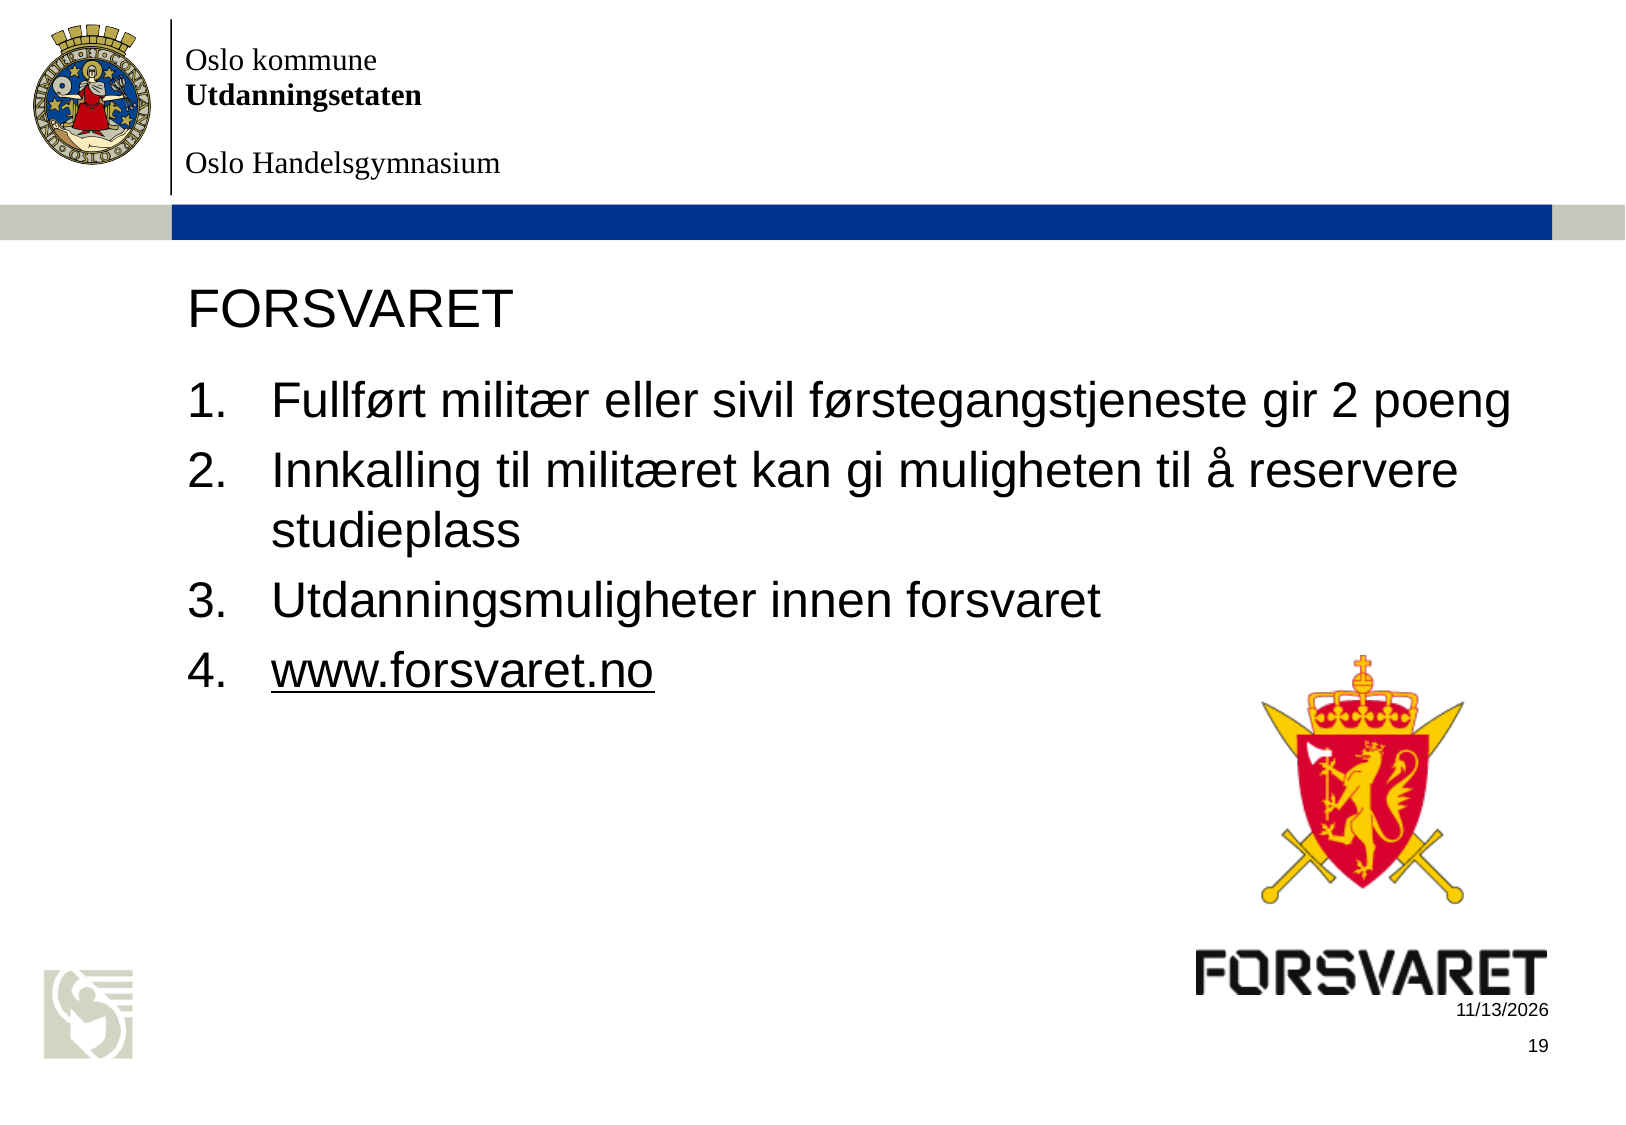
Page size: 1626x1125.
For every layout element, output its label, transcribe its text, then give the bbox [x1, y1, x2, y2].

list Fullført militær eller sivil førstegangstjeneste gir 2 poeng Innkalling til militæret kan gi muligheten til å reservere studieplass Utdanningsmuligheter innen forsvaret www.forsvaret.no [172, 360, 1549, 963]
picture [41, 967, 135, 1061]
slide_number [1194, 998, 1550, 1028]
picture [1196, 655, 1547, 996]
picture [27, 20, 157, 169]
title FORSVARET [172, 265, 1549, 351]
slide_number 19 [1194, 1033, 1550, 1063]
